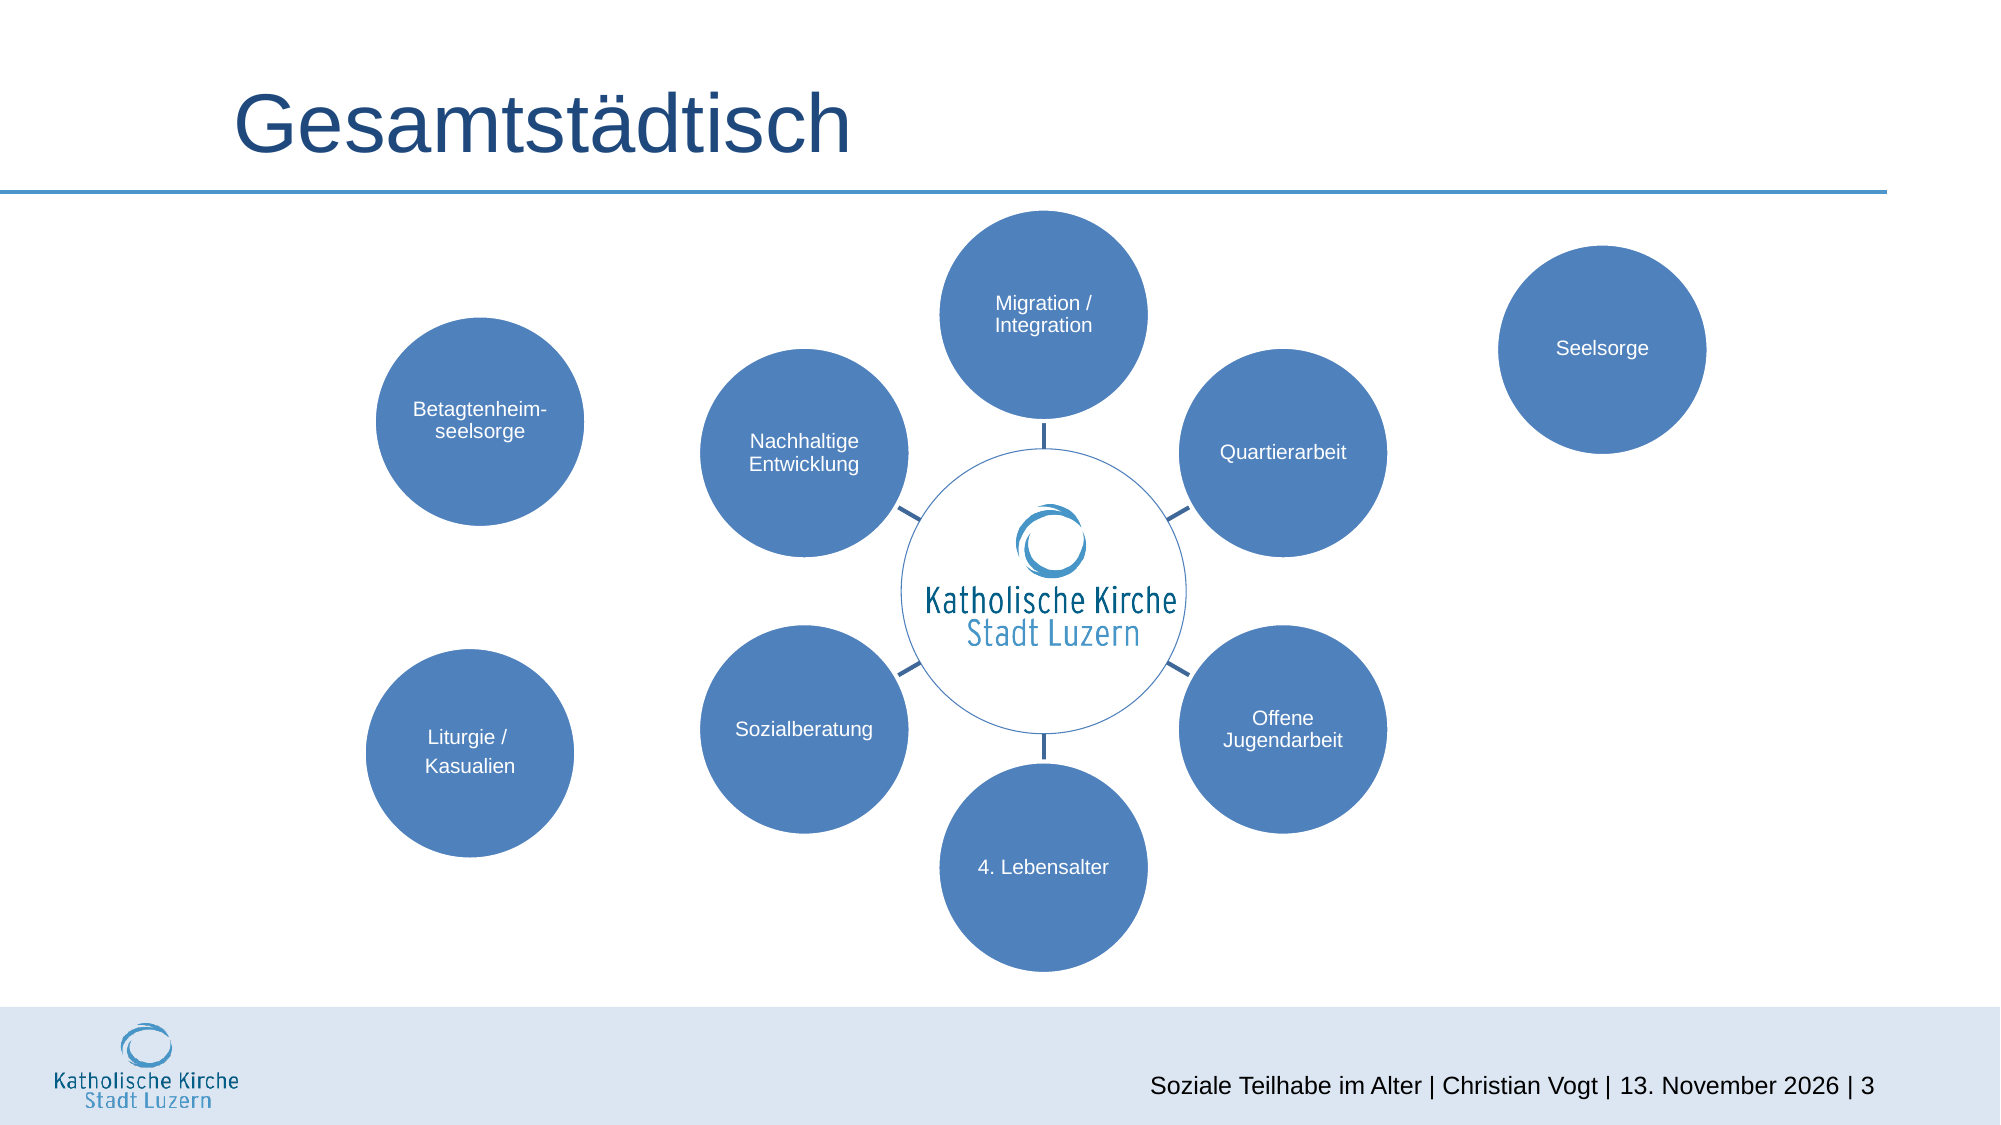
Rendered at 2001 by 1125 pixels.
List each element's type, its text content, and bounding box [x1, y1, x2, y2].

picture [1167, 605, 1176, 610]
picture [55, 1023, 238, 1108]
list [364, 207, 1724, 975]
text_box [373, 315, 587, 529]
title Gesamtstädtisch [218, 59, 1890, 178]
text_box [1495, 243, 1709, 457]
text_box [363, 646, 577, 860]
picture [926, 504, 1176, 646]
slide_number Soziale Teilhabe im Alter | Christian Vogt | Dezember 19 | 3 [363, 1062, 1890, 1108]
